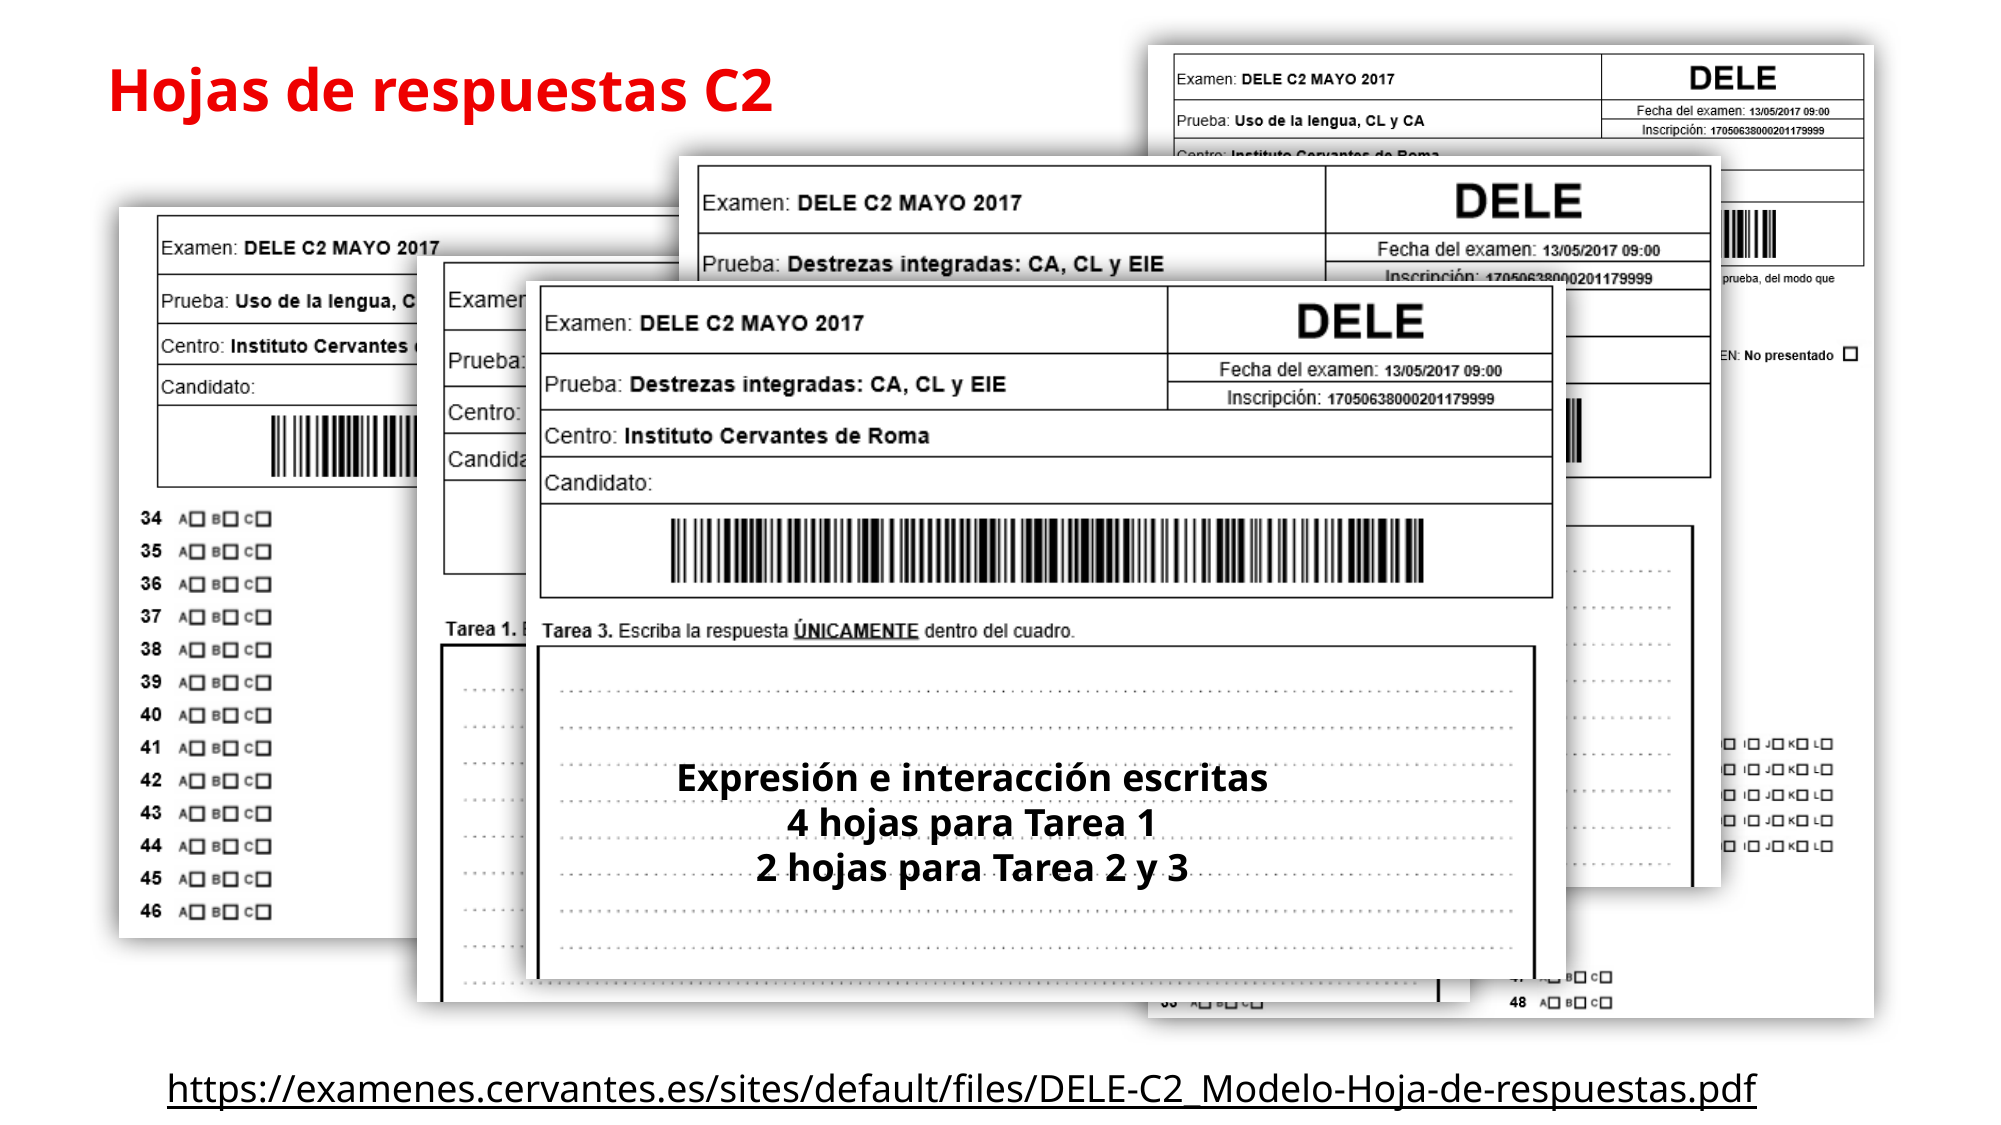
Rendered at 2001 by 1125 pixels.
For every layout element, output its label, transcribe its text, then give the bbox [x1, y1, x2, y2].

picture [119, 45, 1874, 1018]
text_box https://examenes.cervantes.es/sites/default/files/DELE-C2_Modelo-Hoja-de-respuestas.pdf [151, 1058, 1799, 1124]
text_box Hojas de respuestas C2 [92, 45, 803, 131]
